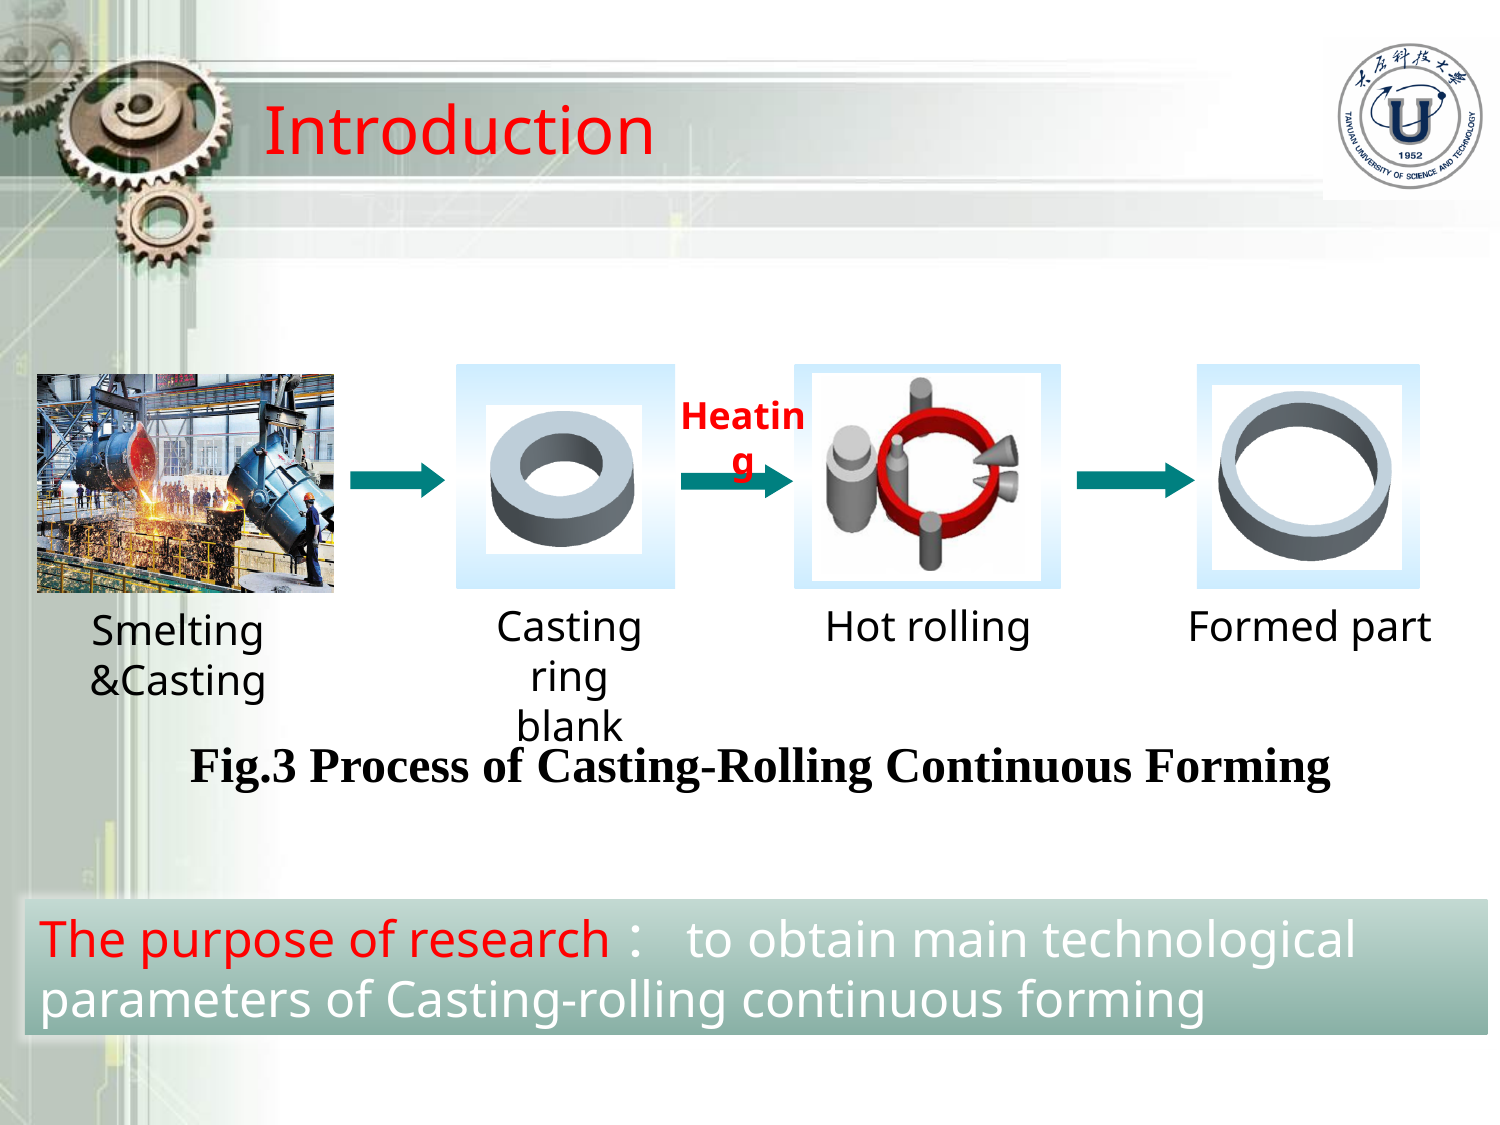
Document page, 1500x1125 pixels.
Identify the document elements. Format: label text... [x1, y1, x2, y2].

picture [0, 0, 1500, 1125]
text_box The purpose of research：to obtain main technological parameters of Casting-rolling continuous forming [24, 899, 1488, 1035]
list Fig.3 Process of Casting-Rolling Continuous Forming [174, 724, 1388, 838]
title Introduction [249, 87, 1313, 168]
picture [1322, 36, 1500, 201]
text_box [37, 363, 1479, 713]
